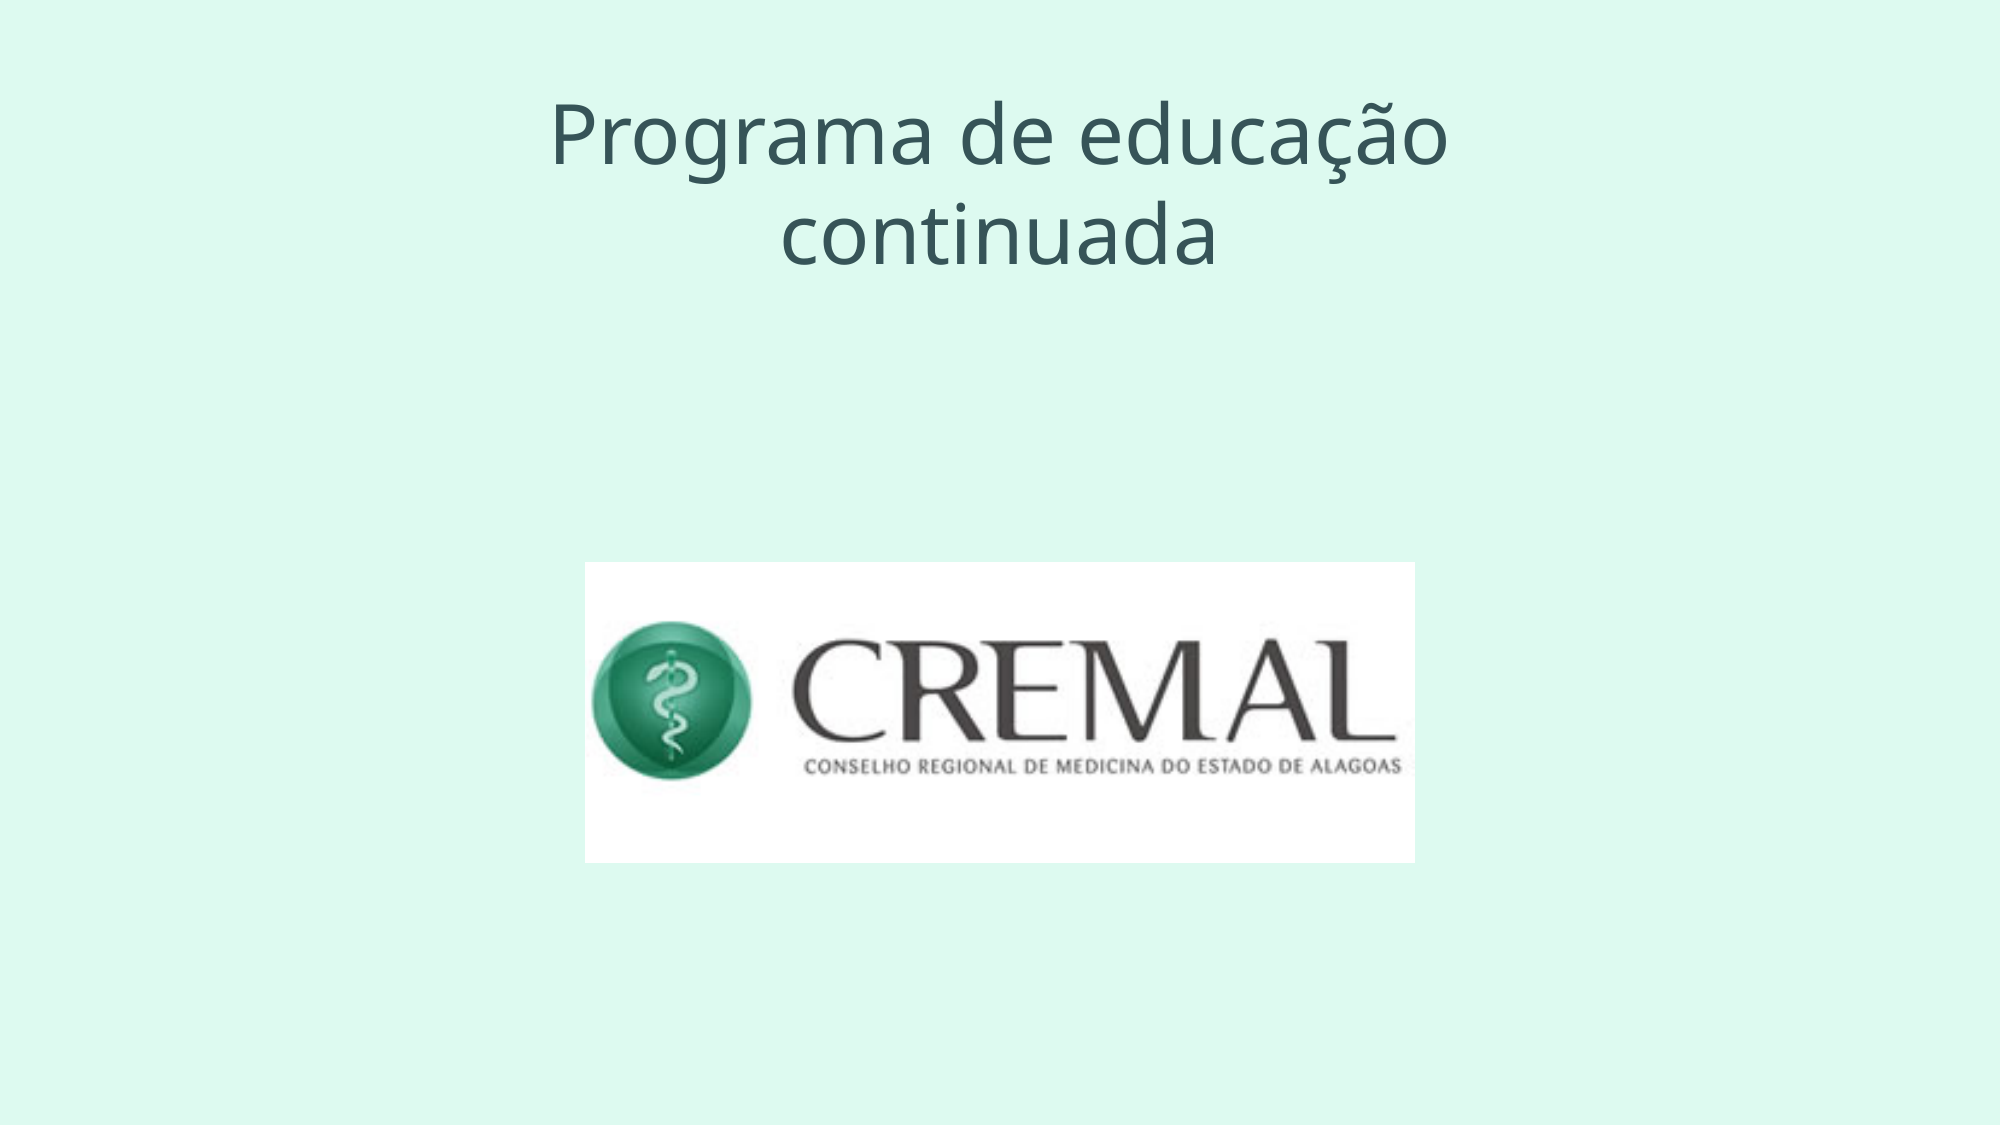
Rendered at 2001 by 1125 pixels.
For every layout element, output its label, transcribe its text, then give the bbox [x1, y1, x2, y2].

title Programa de educação continuada [410, 66, 1590, 297]
picture [584, 562, 1416, 863]
